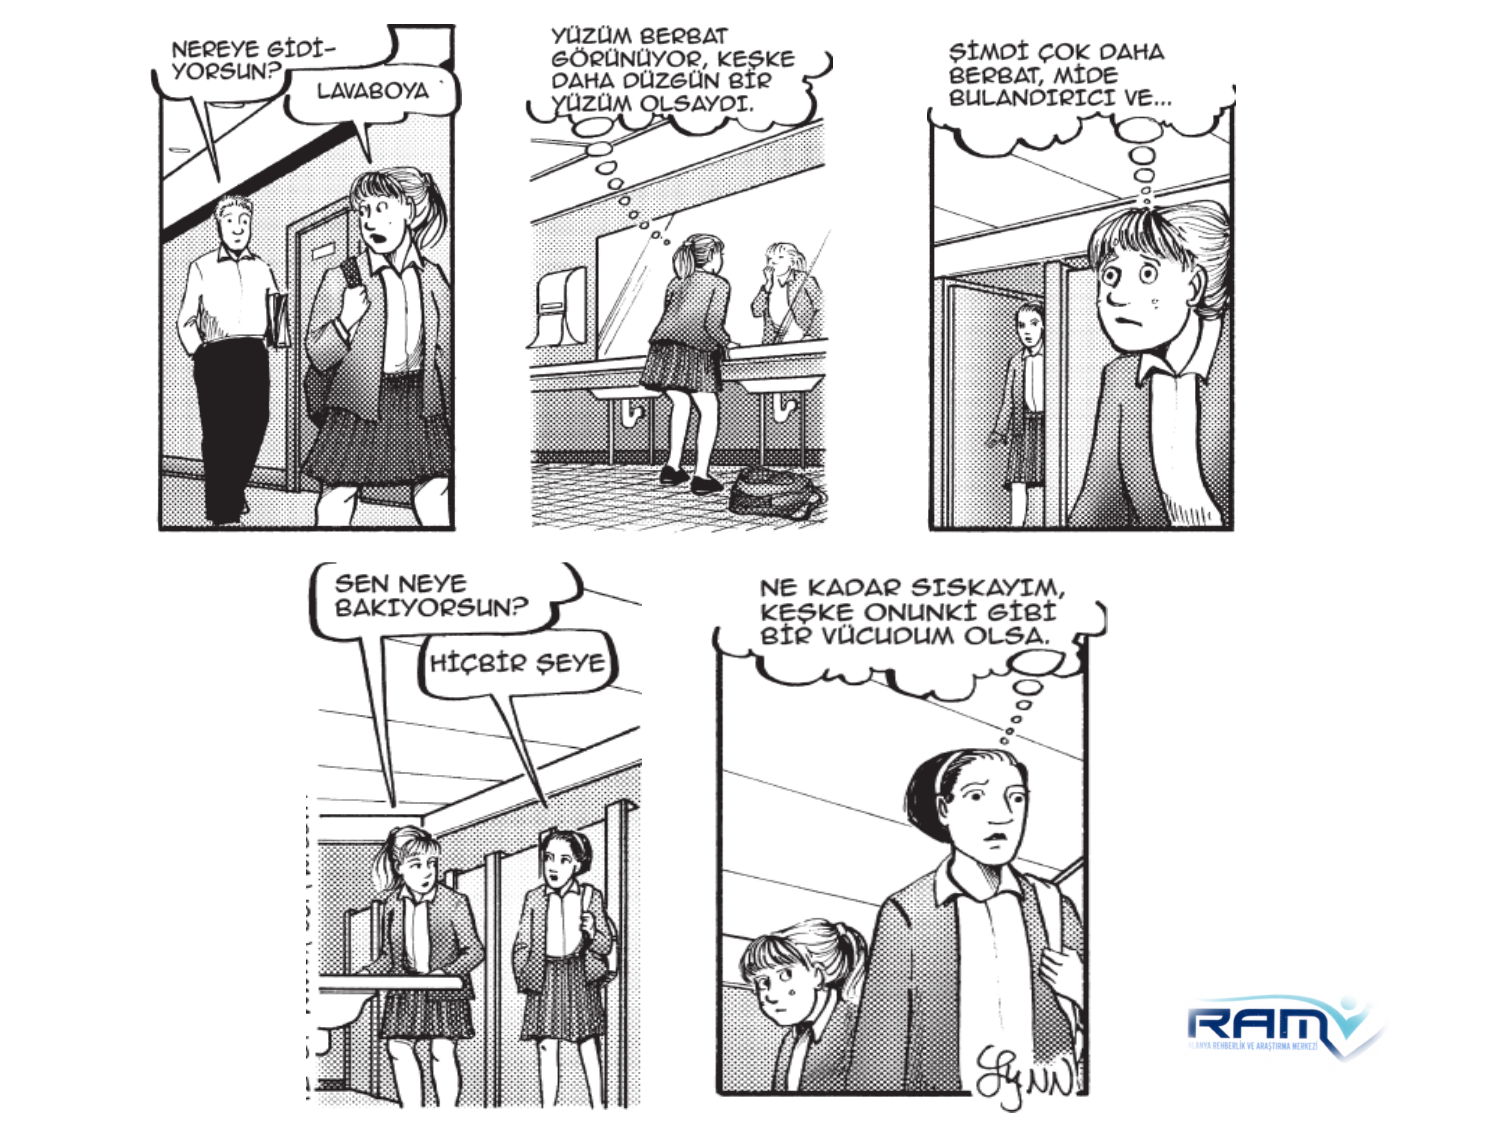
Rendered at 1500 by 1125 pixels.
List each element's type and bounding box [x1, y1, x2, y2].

picture [1151, 973, 1400, 1084]
picture [926, 23, 1236, 533]
picture [710, 564, 1108, 1113]
picture [150, 23, 463, 533]
picture [525, 25, 833, 535]
picture [305, 561, 642, 1110]
